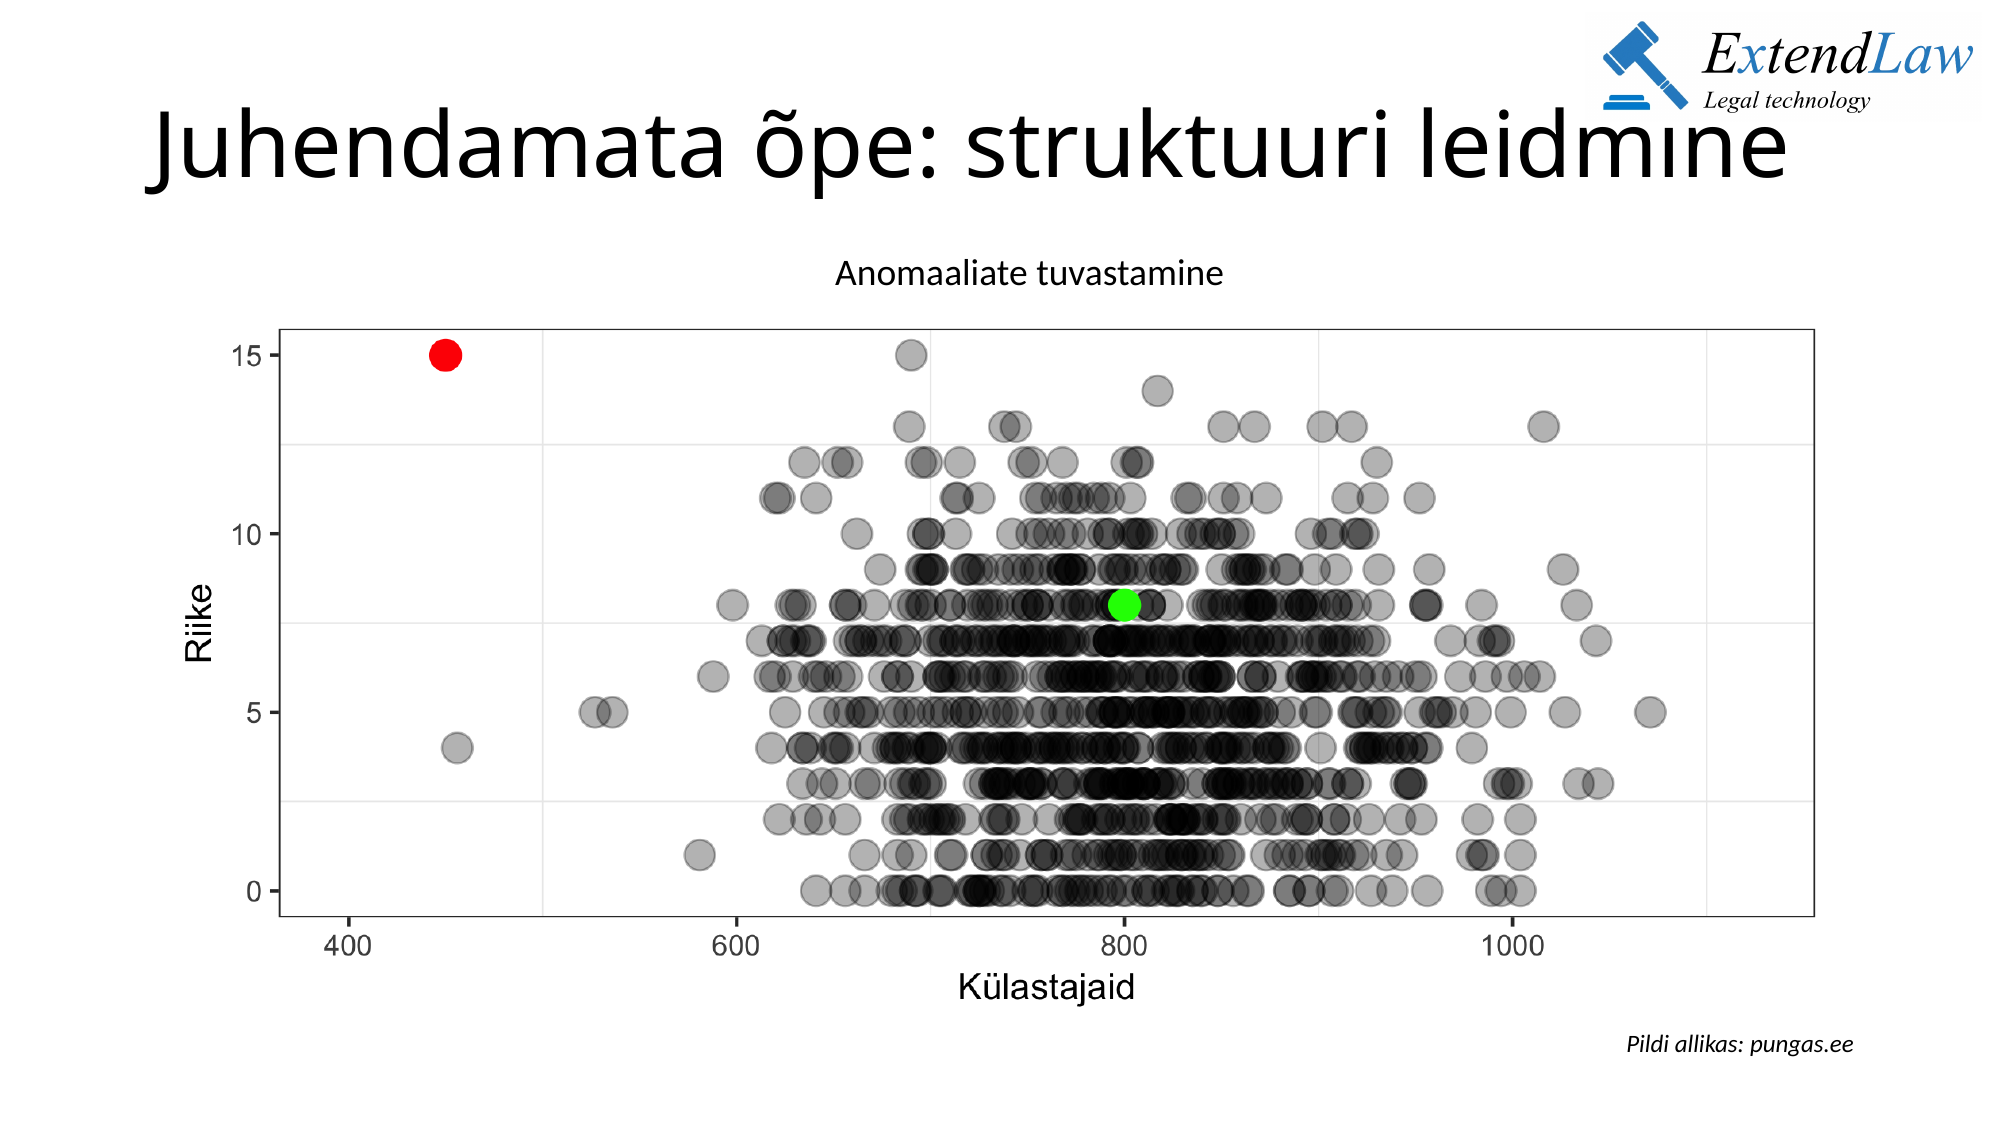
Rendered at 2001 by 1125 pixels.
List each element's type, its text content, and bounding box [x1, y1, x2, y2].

text_box Pildi allikas: pungas.ee [1611, 1019, 1870, 1065]
picture [167, 310, 1833, 1025]
text_box Anomaaliate tuvastamine [820, 240, 1240, 300]
picture [1585, 12, 1982, 122]
title Juhendamata õpe: struktuuri leidmine [137, 59, 1863, 236]
